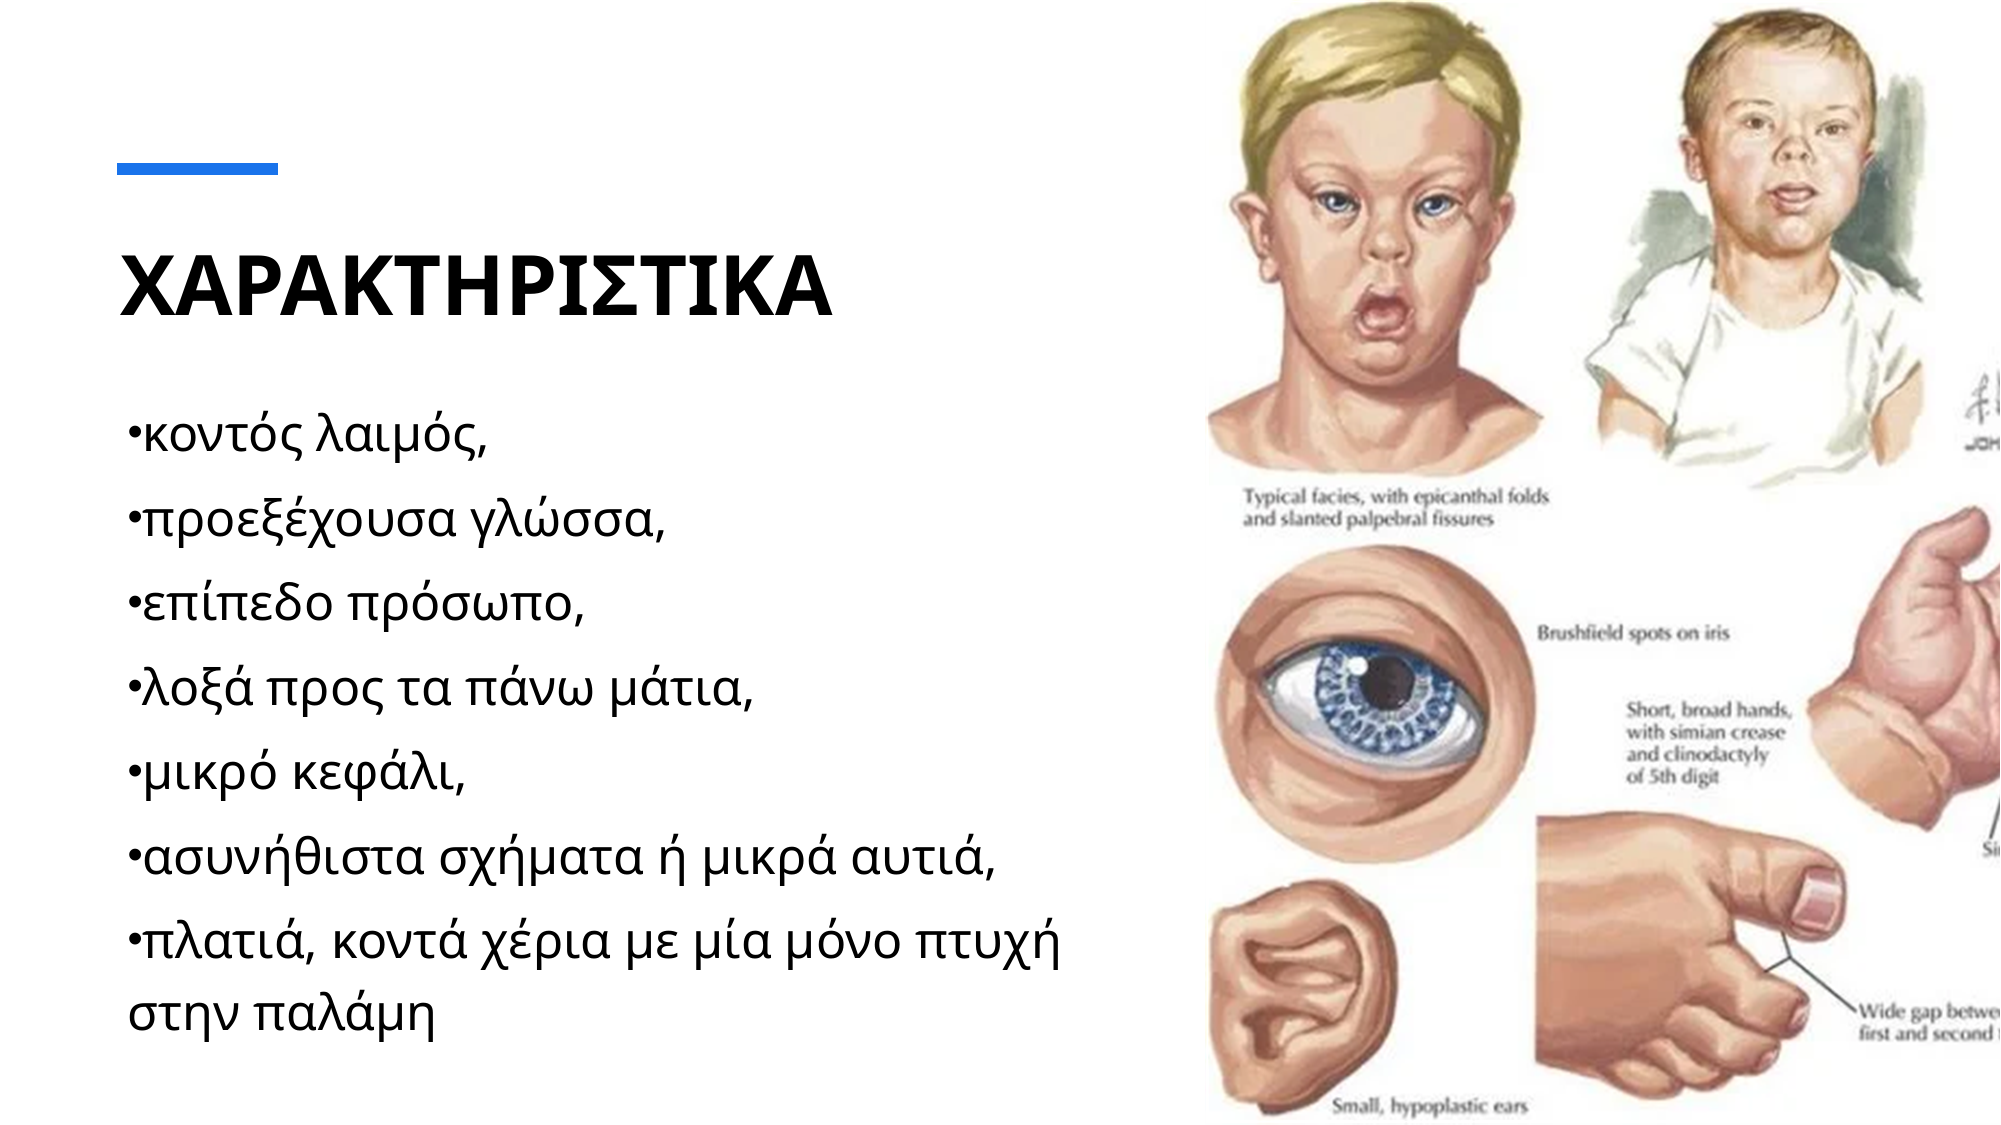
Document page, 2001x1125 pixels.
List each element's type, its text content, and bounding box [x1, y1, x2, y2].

text_box κοντός λαιμός, προεξέχουσα γλώσσα, επίπεδο πρόσωπο, λοξά προς τα πάνω μάτια, μικρό κεφάλι, ασυνήθιστα σχήματα ή μικρά αυτιά, πλατιά, κοντά χέρια με μία μόνο πτυχή στην παλάμη [112, 382, 1144, 1109]
title ΧΑΡΑΚΤΗΡΙΣΤΙΚΑ [105, 224, 1065, 405]
text_box [0, 0, 1204, 1125]
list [1204, 0, 2000, 1125]
